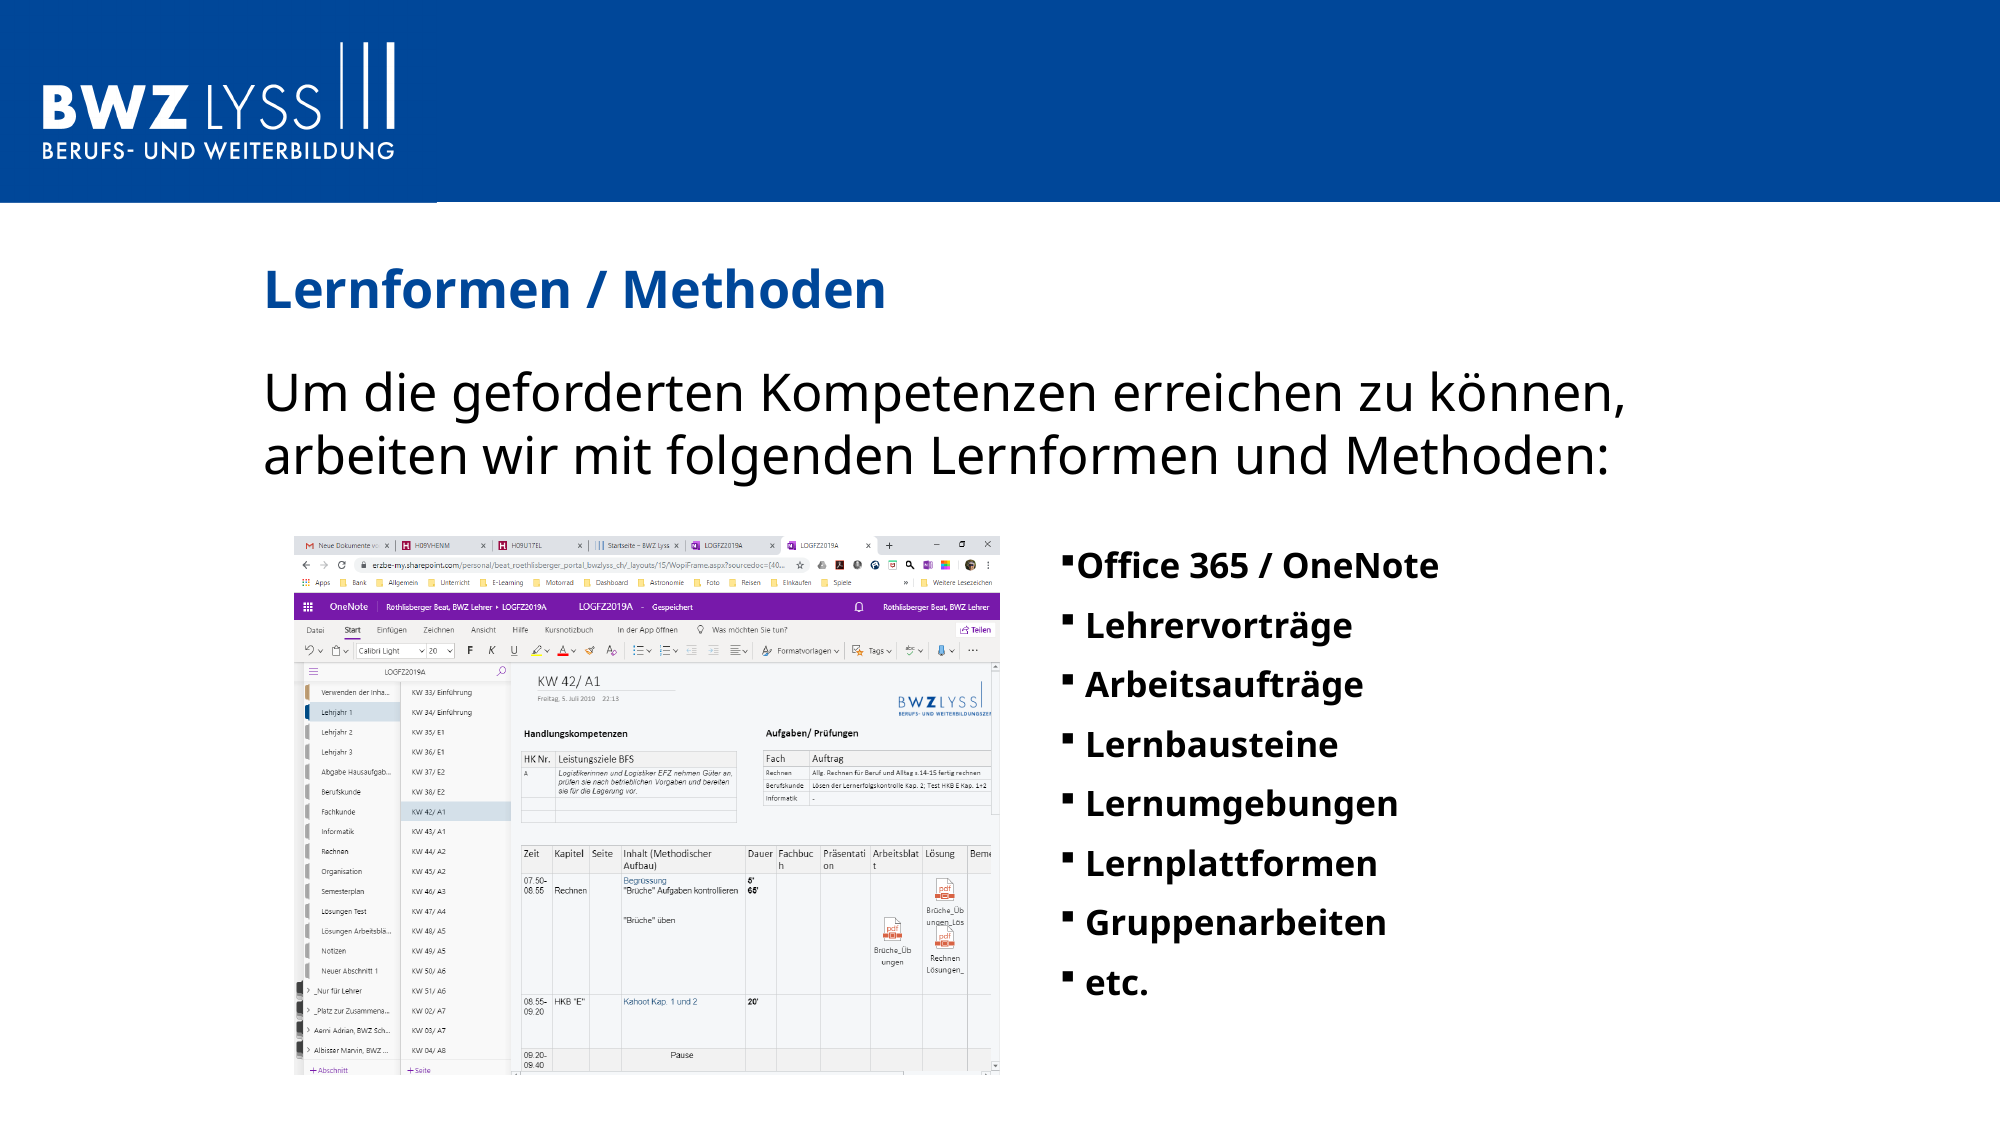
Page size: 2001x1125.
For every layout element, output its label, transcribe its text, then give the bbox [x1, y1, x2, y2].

text_box Um die geforderten Kompetenzen erreichen zu können, arbeiten wir mit folgenden Lernformen und Methoden: [248, 352, 1805, 1024]
picture [0, 0, 437, 203]
text_box Office 365 / OneNote Lehrervorträge Arbeitsaufträge Lernbausteine Lernumgebungen Lernplattformen Gruppenarbeiten etc. [1045, 536, 1731, 1010]
text_box Lernformen / Methoden [248, 256, 1805, 343]
picture [293, 536, 1000, 1075]
